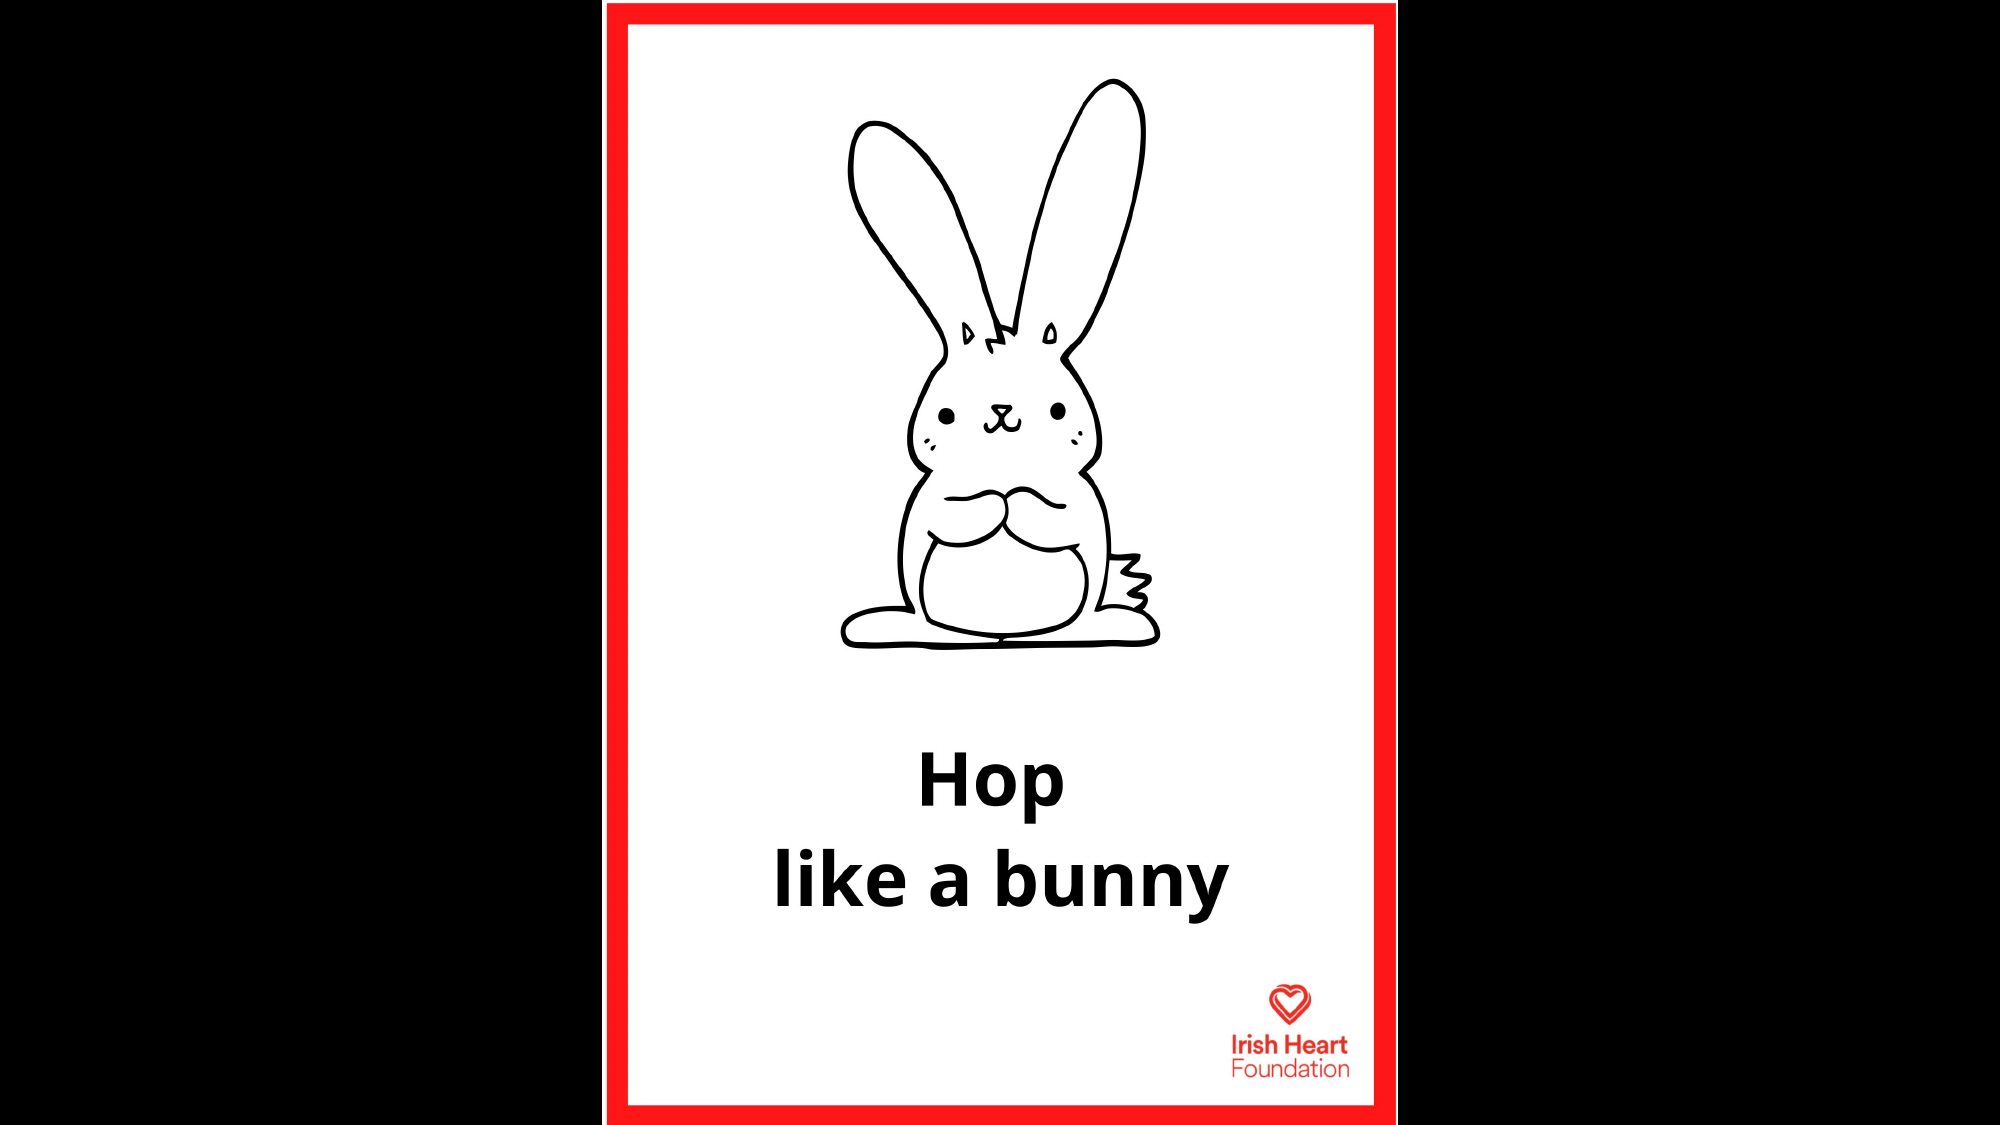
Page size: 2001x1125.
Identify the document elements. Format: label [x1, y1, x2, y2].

picture [602, 0, 1398, 1125]
